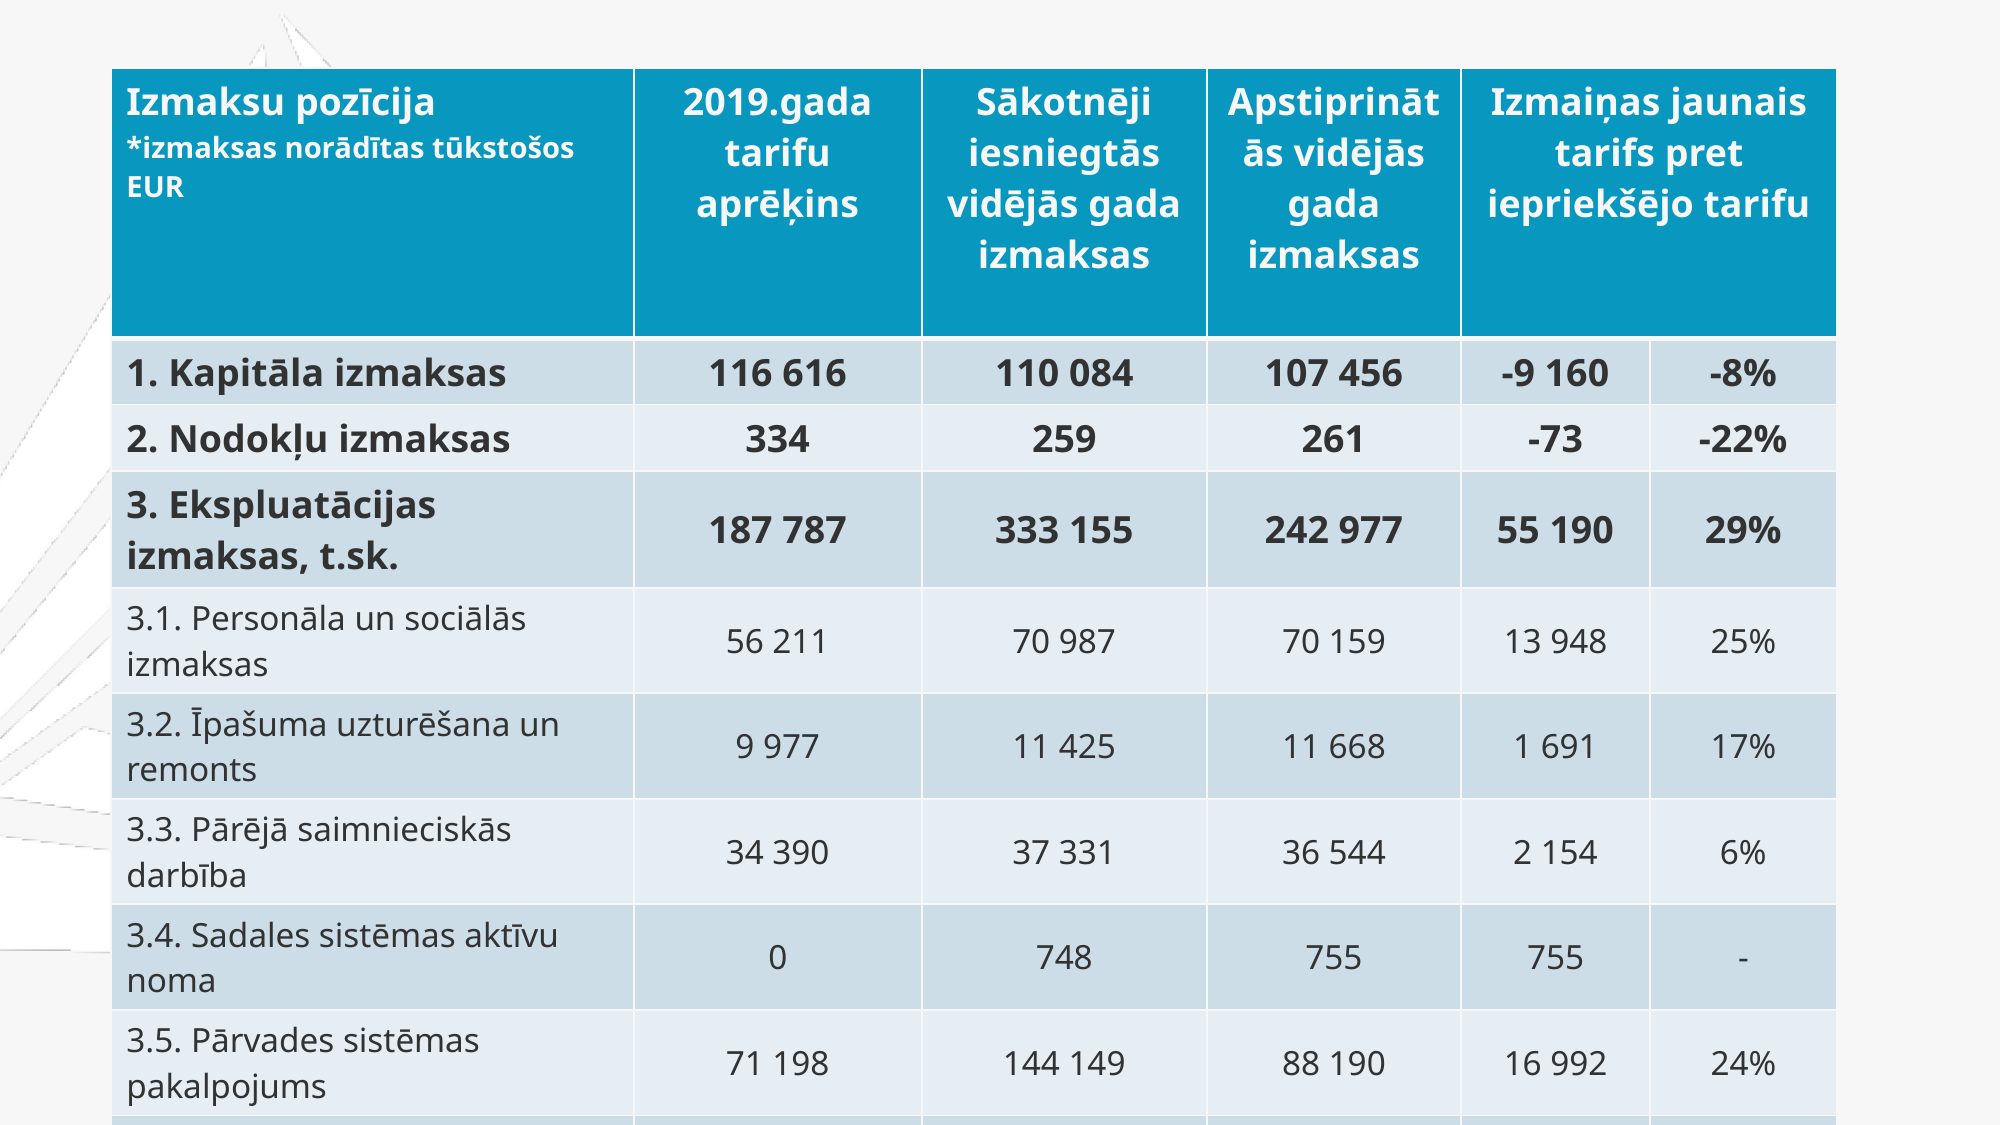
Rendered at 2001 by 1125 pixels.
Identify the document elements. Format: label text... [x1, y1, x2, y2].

picture [722, 197, 740, 225]
picture [412, 142, 423, 158]
picture [343, 95, 358, 114]
picture [729, 89, 741, 114]
table_cell 2 154 [1462, 800, 1649, 903]
picture [749, 89, 767, 115]
picture [381, 139, 391, 158]
table_cell 24% [1651, 1011, 1836, 1115]
picture [264, 142, 275, 158]
picture [447, 143, 461, 158]
table_cell 25% [1651, 589, 1836, 692]
table_cell 55 190 [1462, 472, 1649, 587]
table_cell 70 987 [956, 589, 1206, 692]
table_cell 6% [1651, 800, 1836, 903]
picture [819, 197, 837, 216]
table_cell 68 515 [923, 1116, 1206, 1125]
picture [828, 87, 846, 115]
table_cell 755 [1208, 905, 1460, 1009]
picture [782, 95, 800, 123]
picture [809, 146, 827, 166]
table_cell 17% [1651, 694, 1836, 798]
picture [354, 136, 368, 158]
picture [793, 138, 807, 165]
table_cell 3.5. Pārvades sistēmas pakalpojums [112, 1011, 633, 1115]
table_cell 13 948 [1462, 589, 1649, 692]
table_header Apstiprinātās vidējās gada izmaksas [1208, 69, 1460, 336]
picture [394, 142, 407, 158]
table_cell 19 650 [1462, 1116, 1649, 1125]
picture [698, 197, 715, 217]
picture [298, 95, 316, 123]
picture [244, 95, 258, 115]
picture [783, 146, 788, 165]
table_cell -8% [1651, 341, 1836, 404]
table_cell 123% [1651, 1116, 1836, 1125]
picture [852, 95, 869, 115]
picture [467, 136, 480, 157]
picture [562, 142, 573, 158]
table_cell 242 977 [1208, 472, 1460, 587]
picture [373, 143, 377, 157]
table_cell 71 198 [635, 1011, 921, 1115]
picture [336, 138, 349, 158]
picture [168, 177, 182, 196]
picture [232, 142, 243, 158]
table_cell 88 190 [1208, 1011, 1460, 1115]
picture [162, 95, 192, 114]
picture [544, 142, 558, 158]
picture [153, 143, 164, 157]
picture [0, 0, 956, 1011]
table_cell 36 544 [1208, 800, 1460, 903]
picture [324, 142, 333, 157]
table_cell 29% [1651, 472, 1836, 587]
picture [146, 177, 162, 197]
table_cell 748 [956, 905, 1206, 1009]
table_cell 11 425 [956, 694, 1206, 798]
table_cell 144 149 [923, 1011, 1206, 1115]
picture [394, 95, 398, 114]
picture [247, 142, 260, 158]
picture [805, 95, 822, 115]
picture [143, 95, 158, 114]
table_cell 37 331 [956, 800, 1206, 903]
picture [484, 142, 495, 158]
picture [743, 146, 760, 166]
picture [198, 95, 215, 115]
picture [843, 197, 857, 217]
picture [306, 142, 320, 158]
picture [706, 88, 724, 115]
table_cell 259 [956, 405, 1206, 470]
picture [767, 146, 779, 165]
picture [433, 139, 443, 158]
picture [168, 142, 191, 157]
table_cell 35 661 [1208, 1116, 1460, 1125]
picture [215, 136, 228, 157]
picture [222, 87, 240, 114]
picture [363, 95, 368, 114]
picture [948, 197, 956, 216]
picture [529, 136, 540, 158]
picture [373, 95, 388, 115]
picture [400, 95, 410, 123]
picture [128, 136, 140, 148]
picture [287, 142, 301, 157]
table_cell 11 668 [1208, 694, 1460, 798]
picture [129, 177, 140, 196]
table_cell 16 011 [635, 1116, 921, 1125]
picture [746, 197, 758, 216]
picture [511, 142, 526, 158]
picture [685, 88, 702, 114]
picture [321, 95, 339, 115]
picture [784, 189, 802, 216]
table_cell 3.6. Zudumu un tehnoloģiskā procesa izmaksas [112, 1116, 633, 1125]
table_header Izmaiņas jaunais tarifs pret iepriekšējo tarifu [1462, 69, 1836, 336]
table_cell 1 691 [1462, 694, 1649, 798]
table_cell 333 155 [956, 472, 1206, 587]
picture [498, 139, 508, 158]
picture [128, 89, 139, 114]
picture [726, 142, 739, 166]
table_cell -9 160 [1462, 341, 1649, 404]
picture [264, 95, 282, 115]
table_cell 110 084 [956, 341, 1206, 404]
picture [196, 142, 209, 158]
picture [415, 95, 433, 115]
picture [807, 197, 812, 216]
table_cell 70 159 [1208, 589, 1460, 692]
table_header Sākotnēji iesniegtās vidējās gada izmaksas [956, 69, 1206, 336]
table_cell -73 [1462, 405, 1649, 470]
table_cell 261 [1208, 405, 1460, 470]
table_cell - [1651, 905, 1836, 1009]
table_cell 16 992 [1462, 1011, 1649, 1115]
picture [761, 197, 779, 217]
table_cell 755 [1462, 905, 1649, 1009]
table_cell 107 456 [1208, 341, 1460, 404]
table_cell -22% [1651, 405, 1836, 470]
